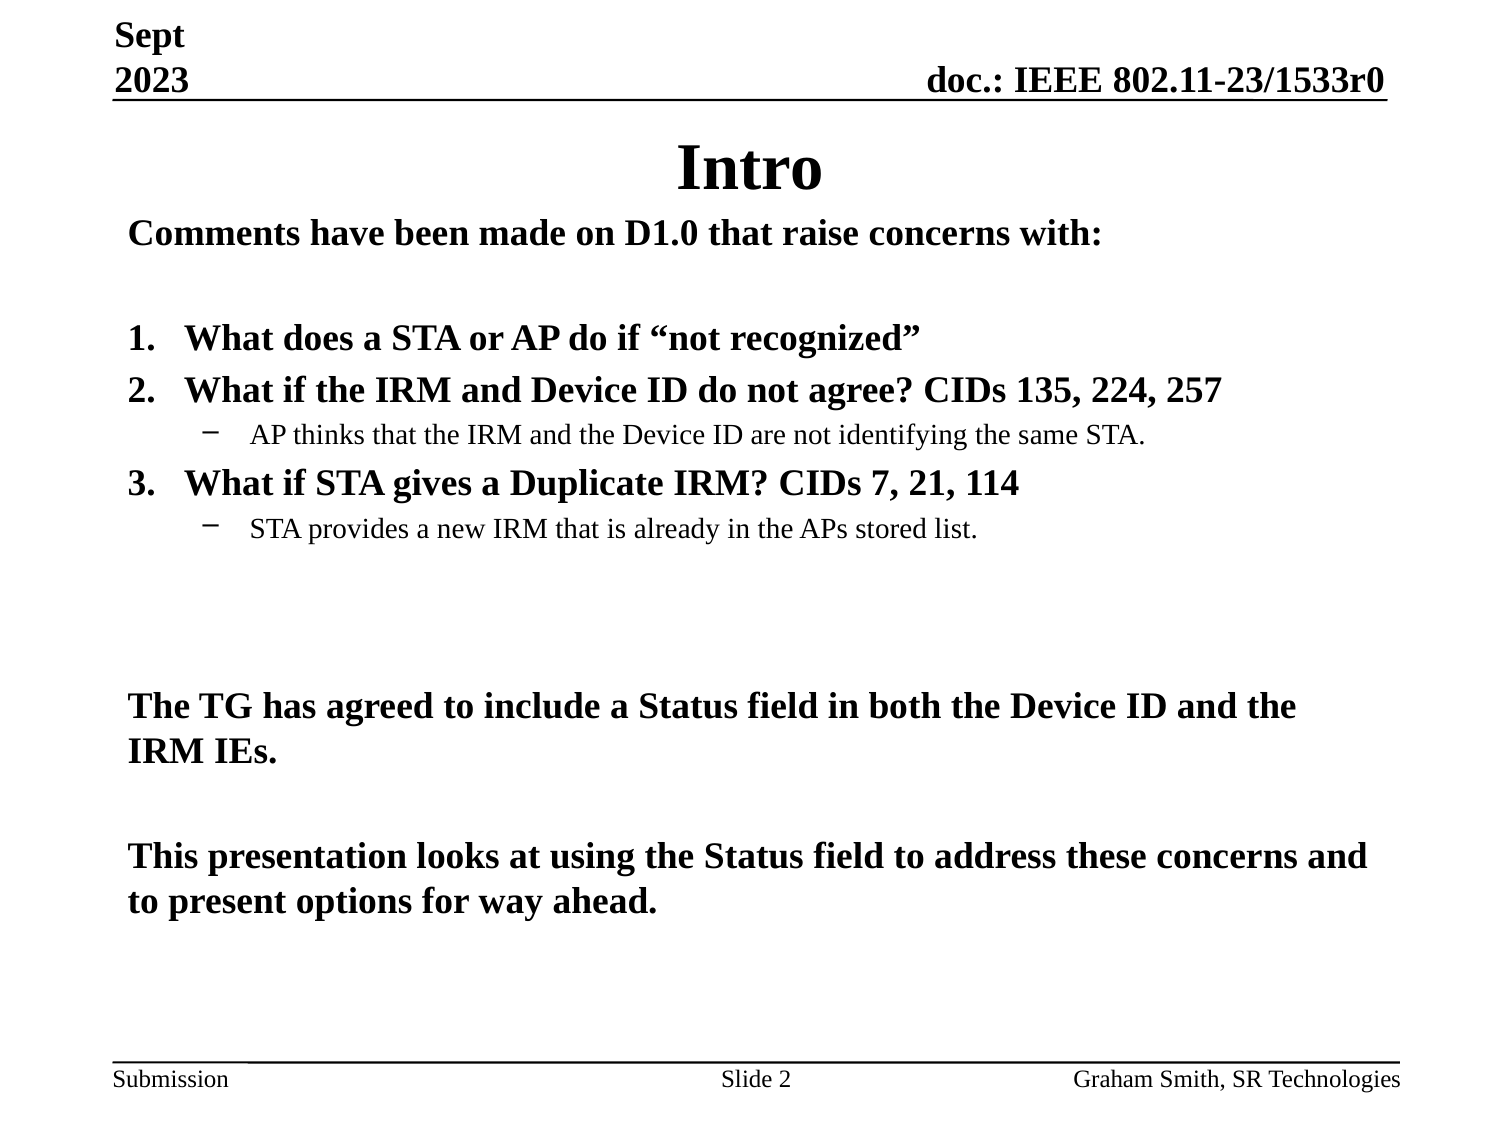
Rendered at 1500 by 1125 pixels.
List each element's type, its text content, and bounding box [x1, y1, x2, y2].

title Intro [112, 112, 1388, 213]
footer Graham Smith, SR Technologies [1069, 1061, 1402, 1093]
list Comments have been made on D1.0 that raise concerns with: What does a STA or AP do if “not recognized” What if the IRM and Device ID do not agree? CIDs 135, 224, 257 AP thinks that the IRM and the Device ID are not identifying the same STA. What if STA gives a Duplicate IRM? CIDs 7, 21, 114 STA provides a new IRM that is already in the APs stored list. The TG has agreed to include a Status field in both the Device ID and the IRM IEs. This presentation looks at using the Status field to address these concerns and to present options for way ahead. [112, 213, 1388, 1063]
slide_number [114, 54, 259, 101]
slide_number Slide 2 [712, 1061, 800, 1093]
